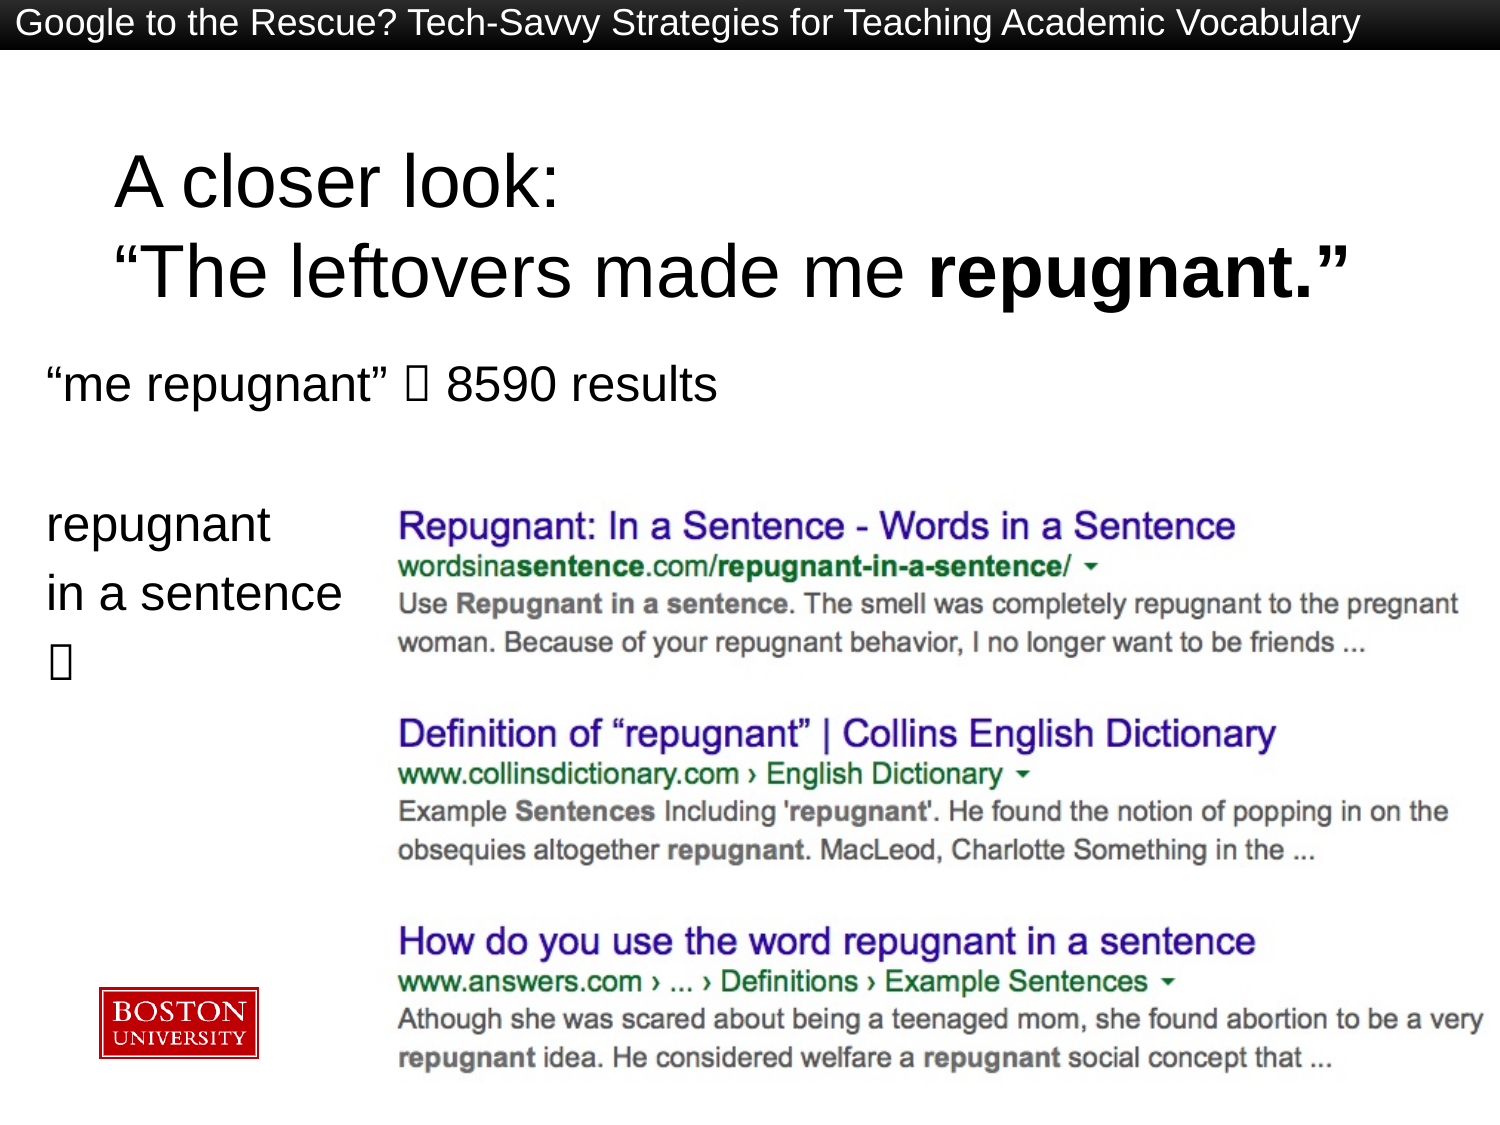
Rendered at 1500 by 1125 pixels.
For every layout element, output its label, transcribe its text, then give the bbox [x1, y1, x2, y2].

list “me repugnant”  8590 results repugnant in a sentence  [30, 343, 1400, 938]
picture [99, 987, 259, 1059]
title A closer look: “The leftovers made me repugnant.” [99, 125, 1467, 238]
picture [375, 489, 1500, 1098]
text_box Google to the Rescue? Tech-Savvy Strategies for Teaching Academic Vocabulary [0, 0, 1444, 51]
